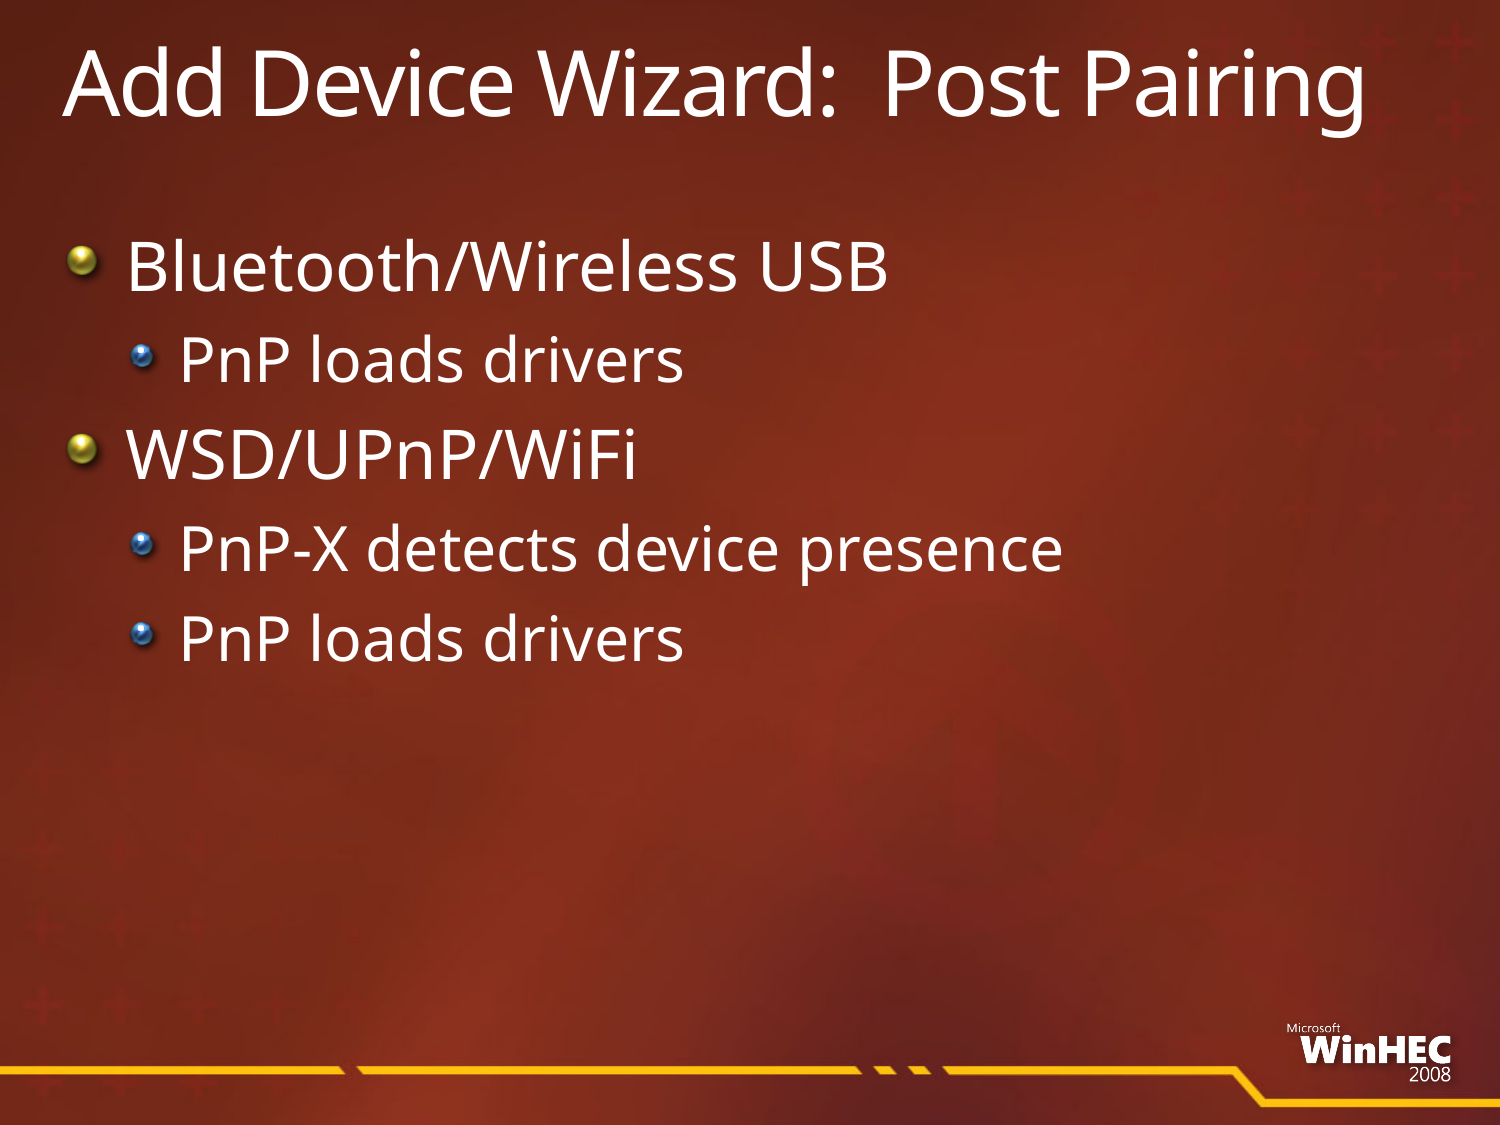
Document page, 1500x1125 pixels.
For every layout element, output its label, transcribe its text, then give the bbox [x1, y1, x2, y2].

picture [0, 0, 1500, 1125]
list Bluetooth/Wireless USB PnP loads drivers WSD/UPnP/WiFi PnP-X detects device presence PnP loads drivers [62, 231, 1438, 621]
title Add Device Wizard: Post Pairing [62, 37, 1438, 138]
